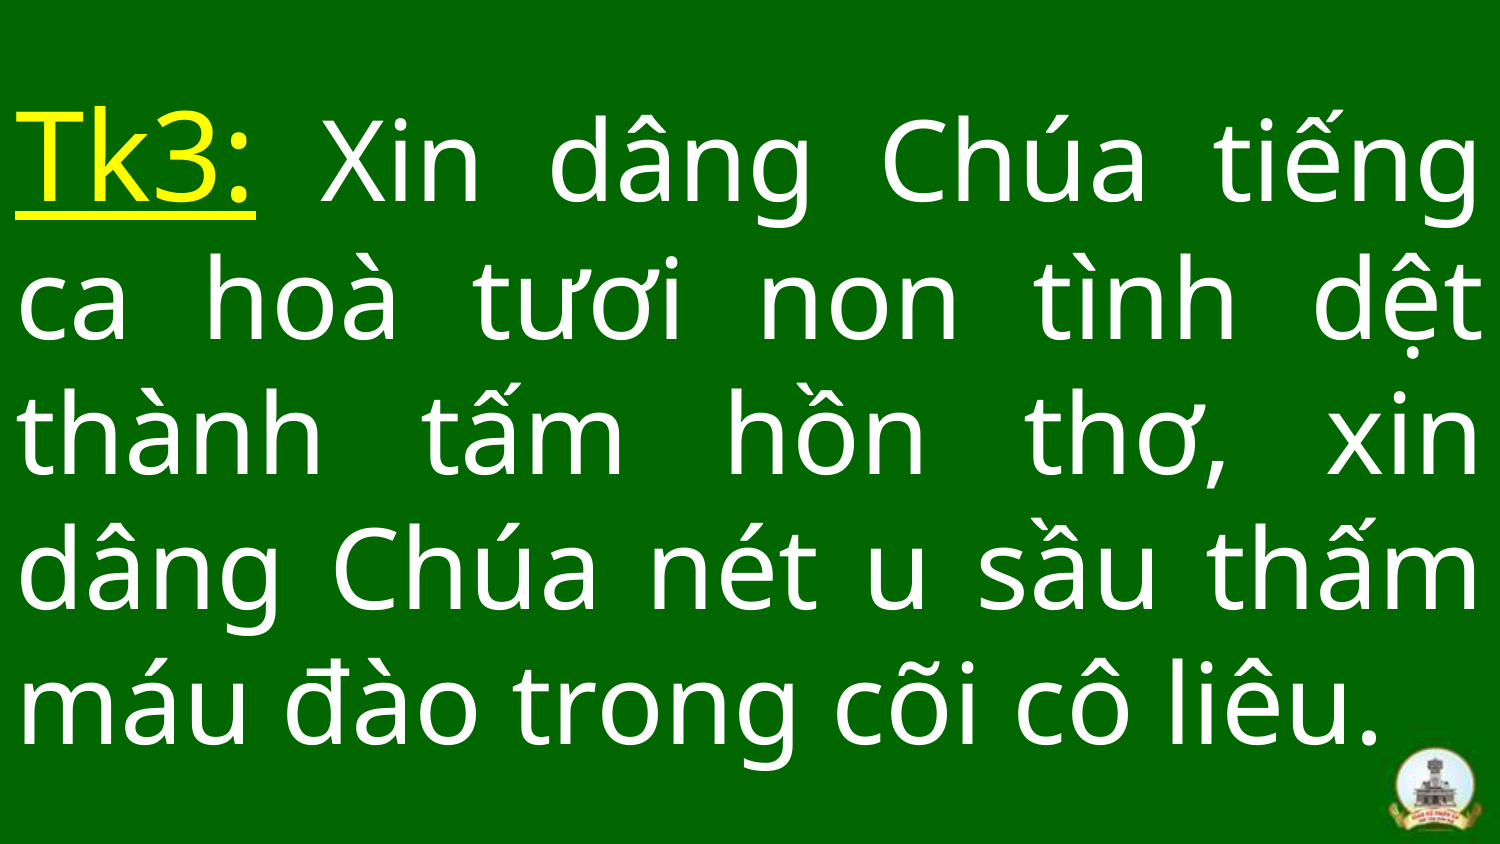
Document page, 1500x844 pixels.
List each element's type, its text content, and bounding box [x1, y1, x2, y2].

title Tk3: Xin dâng Chúa tiếng ca hoà tươi non tình dệt thành tấm hồn thơ, xin dâng Chúa nét u sầu thấm máu đào trong cõi cô liêu. [0, 0, 1500, 844]
